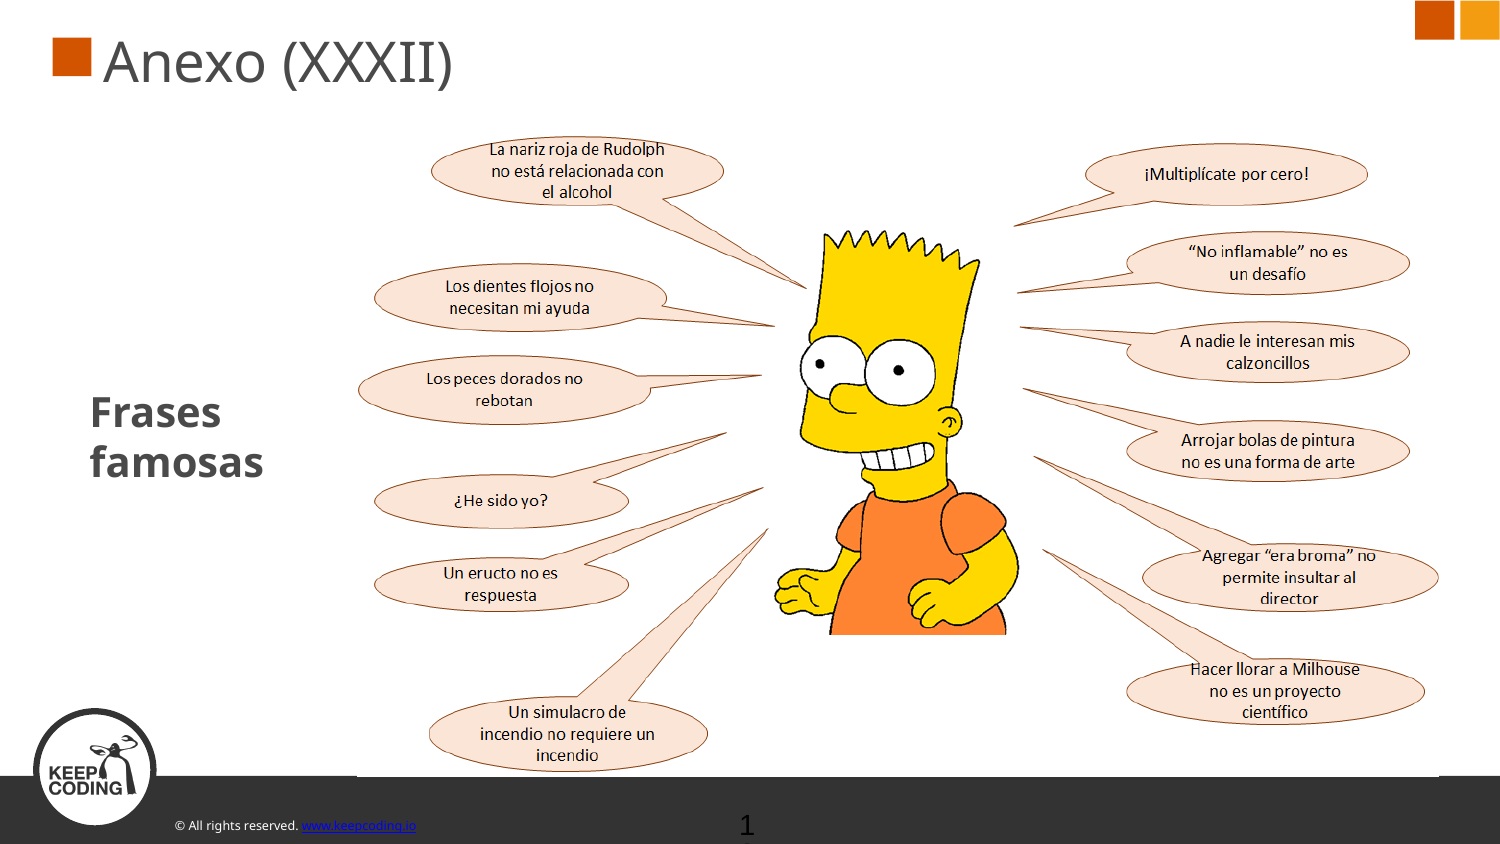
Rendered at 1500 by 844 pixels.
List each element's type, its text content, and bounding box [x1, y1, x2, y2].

picture [49, 735, 138, 795]
slide_number ‹#› [734, 801, 764, 834]
picture [356, 131, 1440, 777]
list Frases famosas [81, 377, 333, 487]
title Anexo (XXXII) [94, 17, 1381, 107]
